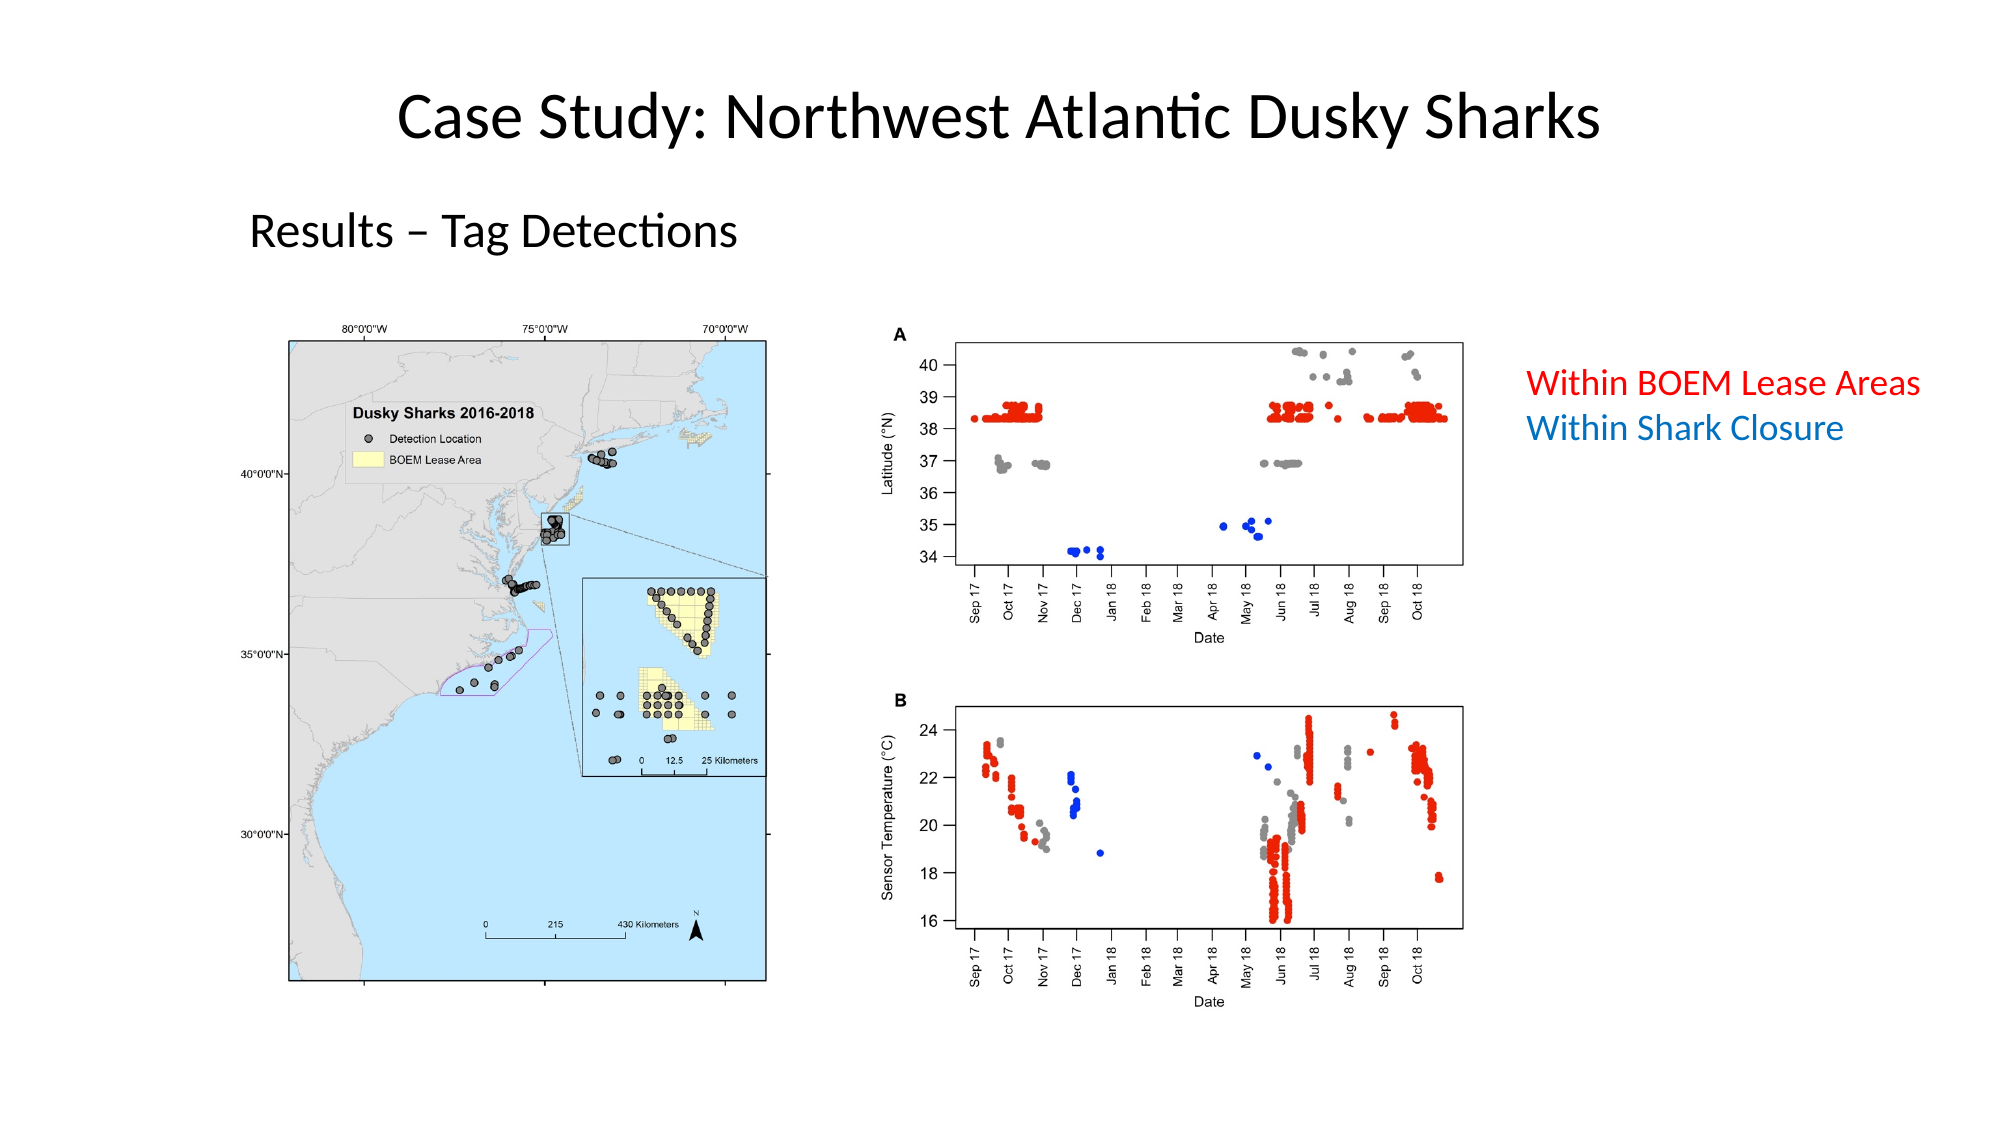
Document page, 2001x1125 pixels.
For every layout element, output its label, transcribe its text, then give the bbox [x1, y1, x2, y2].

picture [231, 295, 792, 1020]
text_box Within BOEM Lease Areas Within Shark Closure [1511, 350, 1937, 456]
text_box Case Study: Northwest Atlantic Dusky Sharks [382, 64, 1618, 159]
text_box Results – Tag Detections [234, 189, 754, 265]
picture [860, 295, 1510, 1023]
